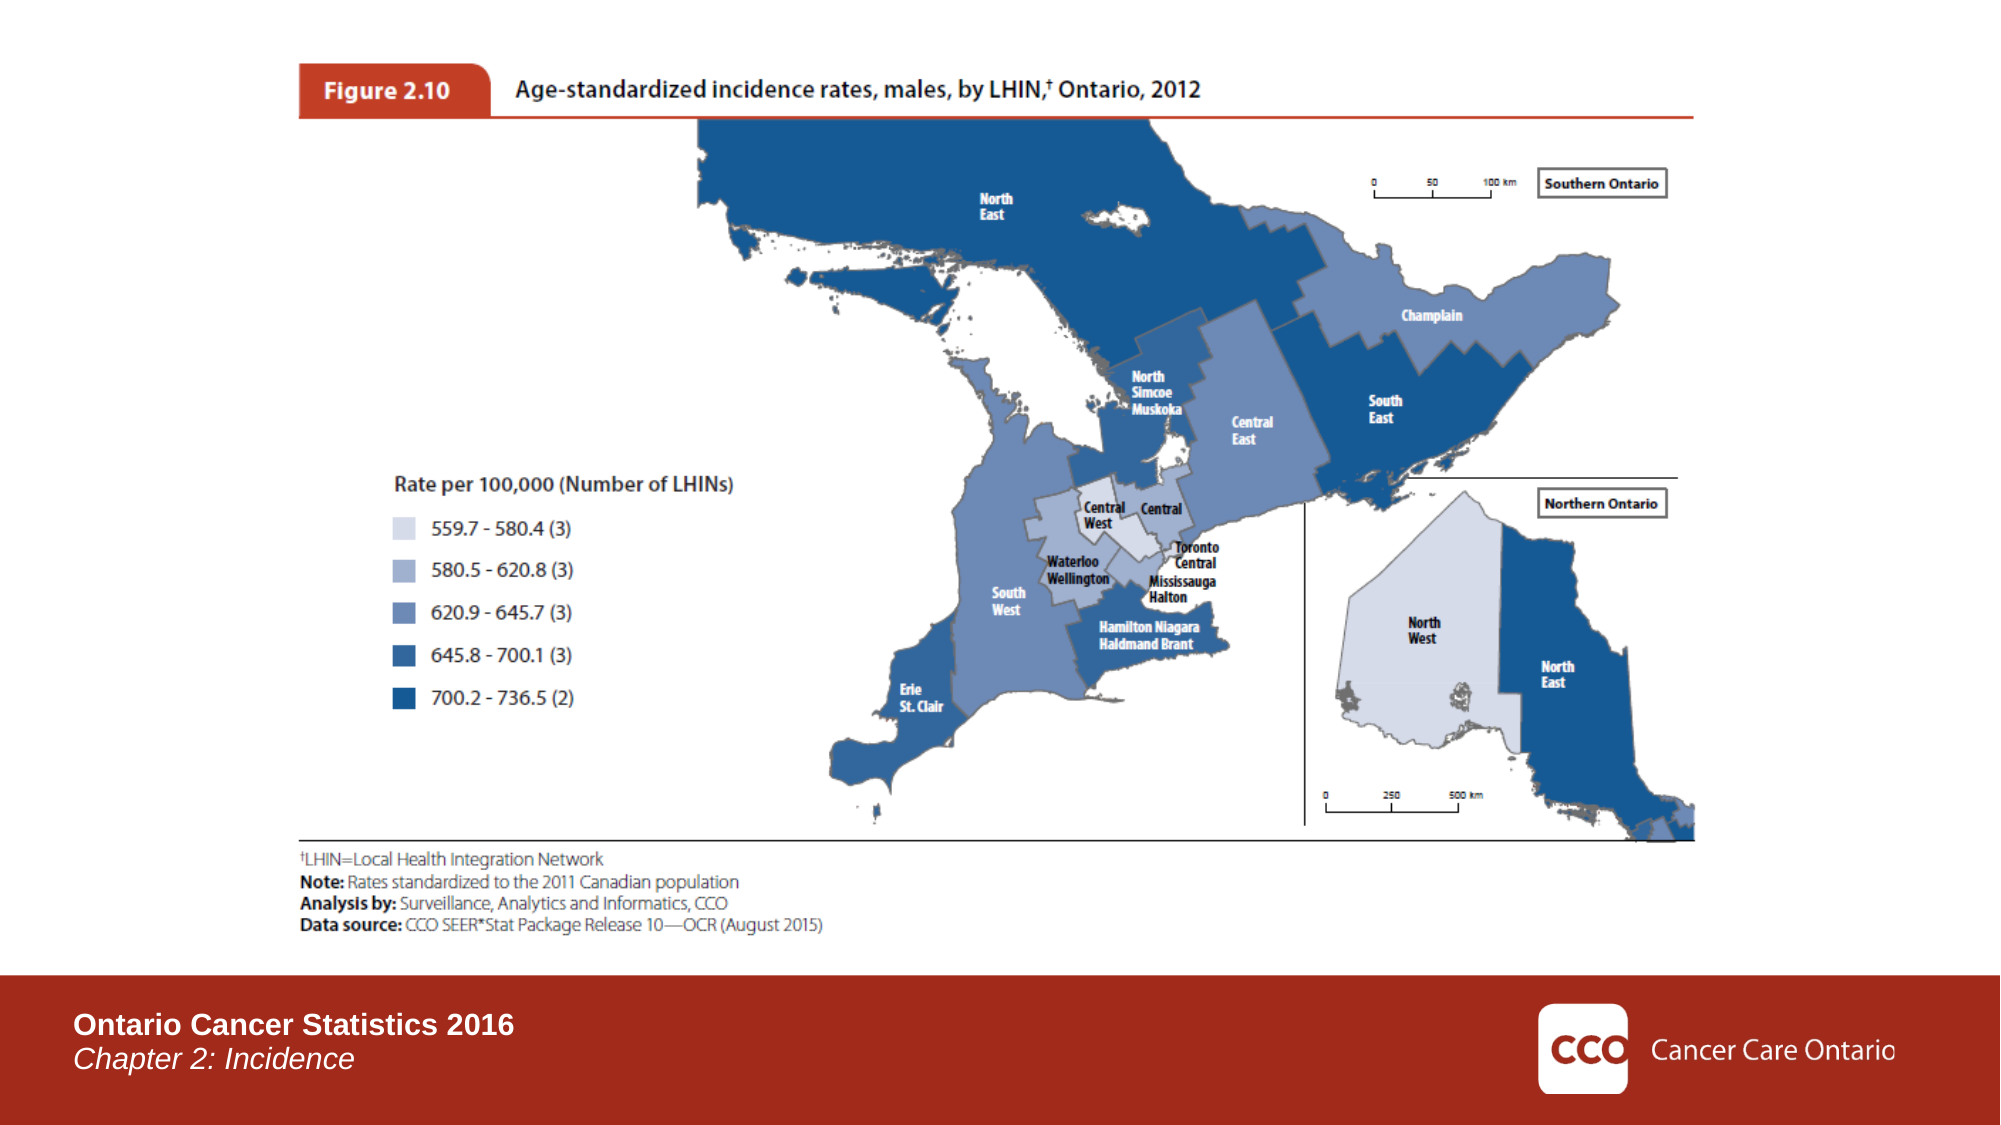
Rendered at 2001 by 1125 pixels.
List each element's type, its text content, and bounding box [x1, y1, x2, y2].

text_box [0, 975, 2000, 1125]
picture [292, 58, 1708, 945]
text_box Ontario Cancer Statistics 2016 Chapter 2: Incidence [53, 997, 677, 1105]
picture [1538, 1003, 1895, 1094]
